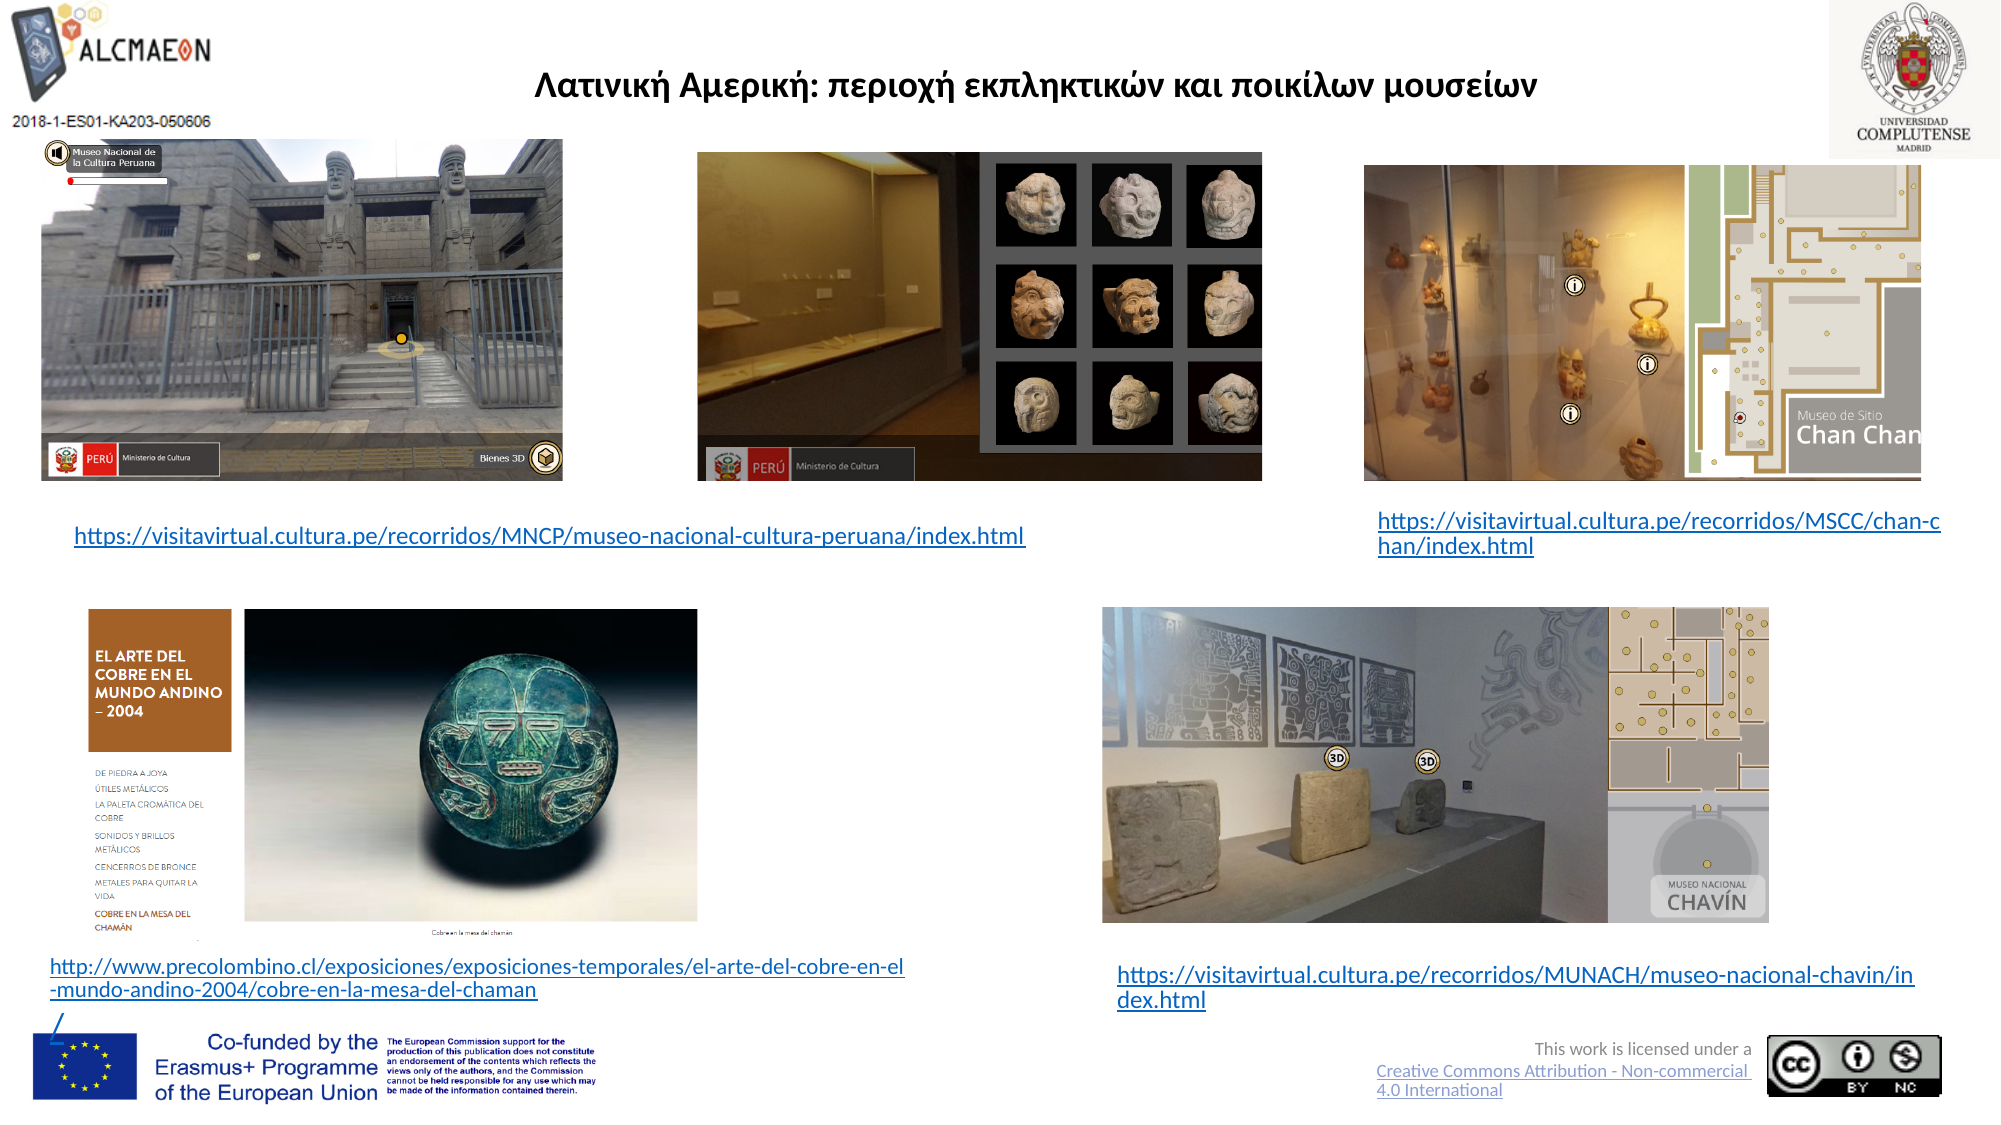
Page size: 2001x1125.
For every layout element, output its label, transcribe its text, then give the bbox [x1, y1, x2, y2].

picture [1829, 0, 2000, 159]
picture [1102, 607, 1769, 923]
text_box https://visitavirtual.cultura.pe/recorridos/MSCC/chan-chan/index.html [1362, 497, 1961, 542]
picture [697, 152, 1263, 481]
picture [86, 607, 698, 941]
picture [1767, 1035, 1942, 1097]
text_box Λατινική Αμερική: περιοχή εκπληκτικών και ποικίλων μουσείων [519, 52, 1615, 158]
text_box https://visitavirtual.cultura.pe/recorridos/MNCP/museo-nacional-cultura-peruana/index.html [59, 512, 1262, 557]
text_box http://www.precolombino.cl/exposiciones/exposiciones-temporales/el-arte-del-cobre-en-el-mundo-andino-2004/cobre-en-la-mesa-del-chaman/ [35, 944, 925, 1032]
picture [1364, 165, 1922, 481]
picture [0, 0, 563, 481]
text_box https://visitavirtual.cultura.pe/recorridos/MUNACH/museo-nacional-chavin/index.html [1102, 950, 1933, 996]
picture [28, 1027, 603, 1105]
